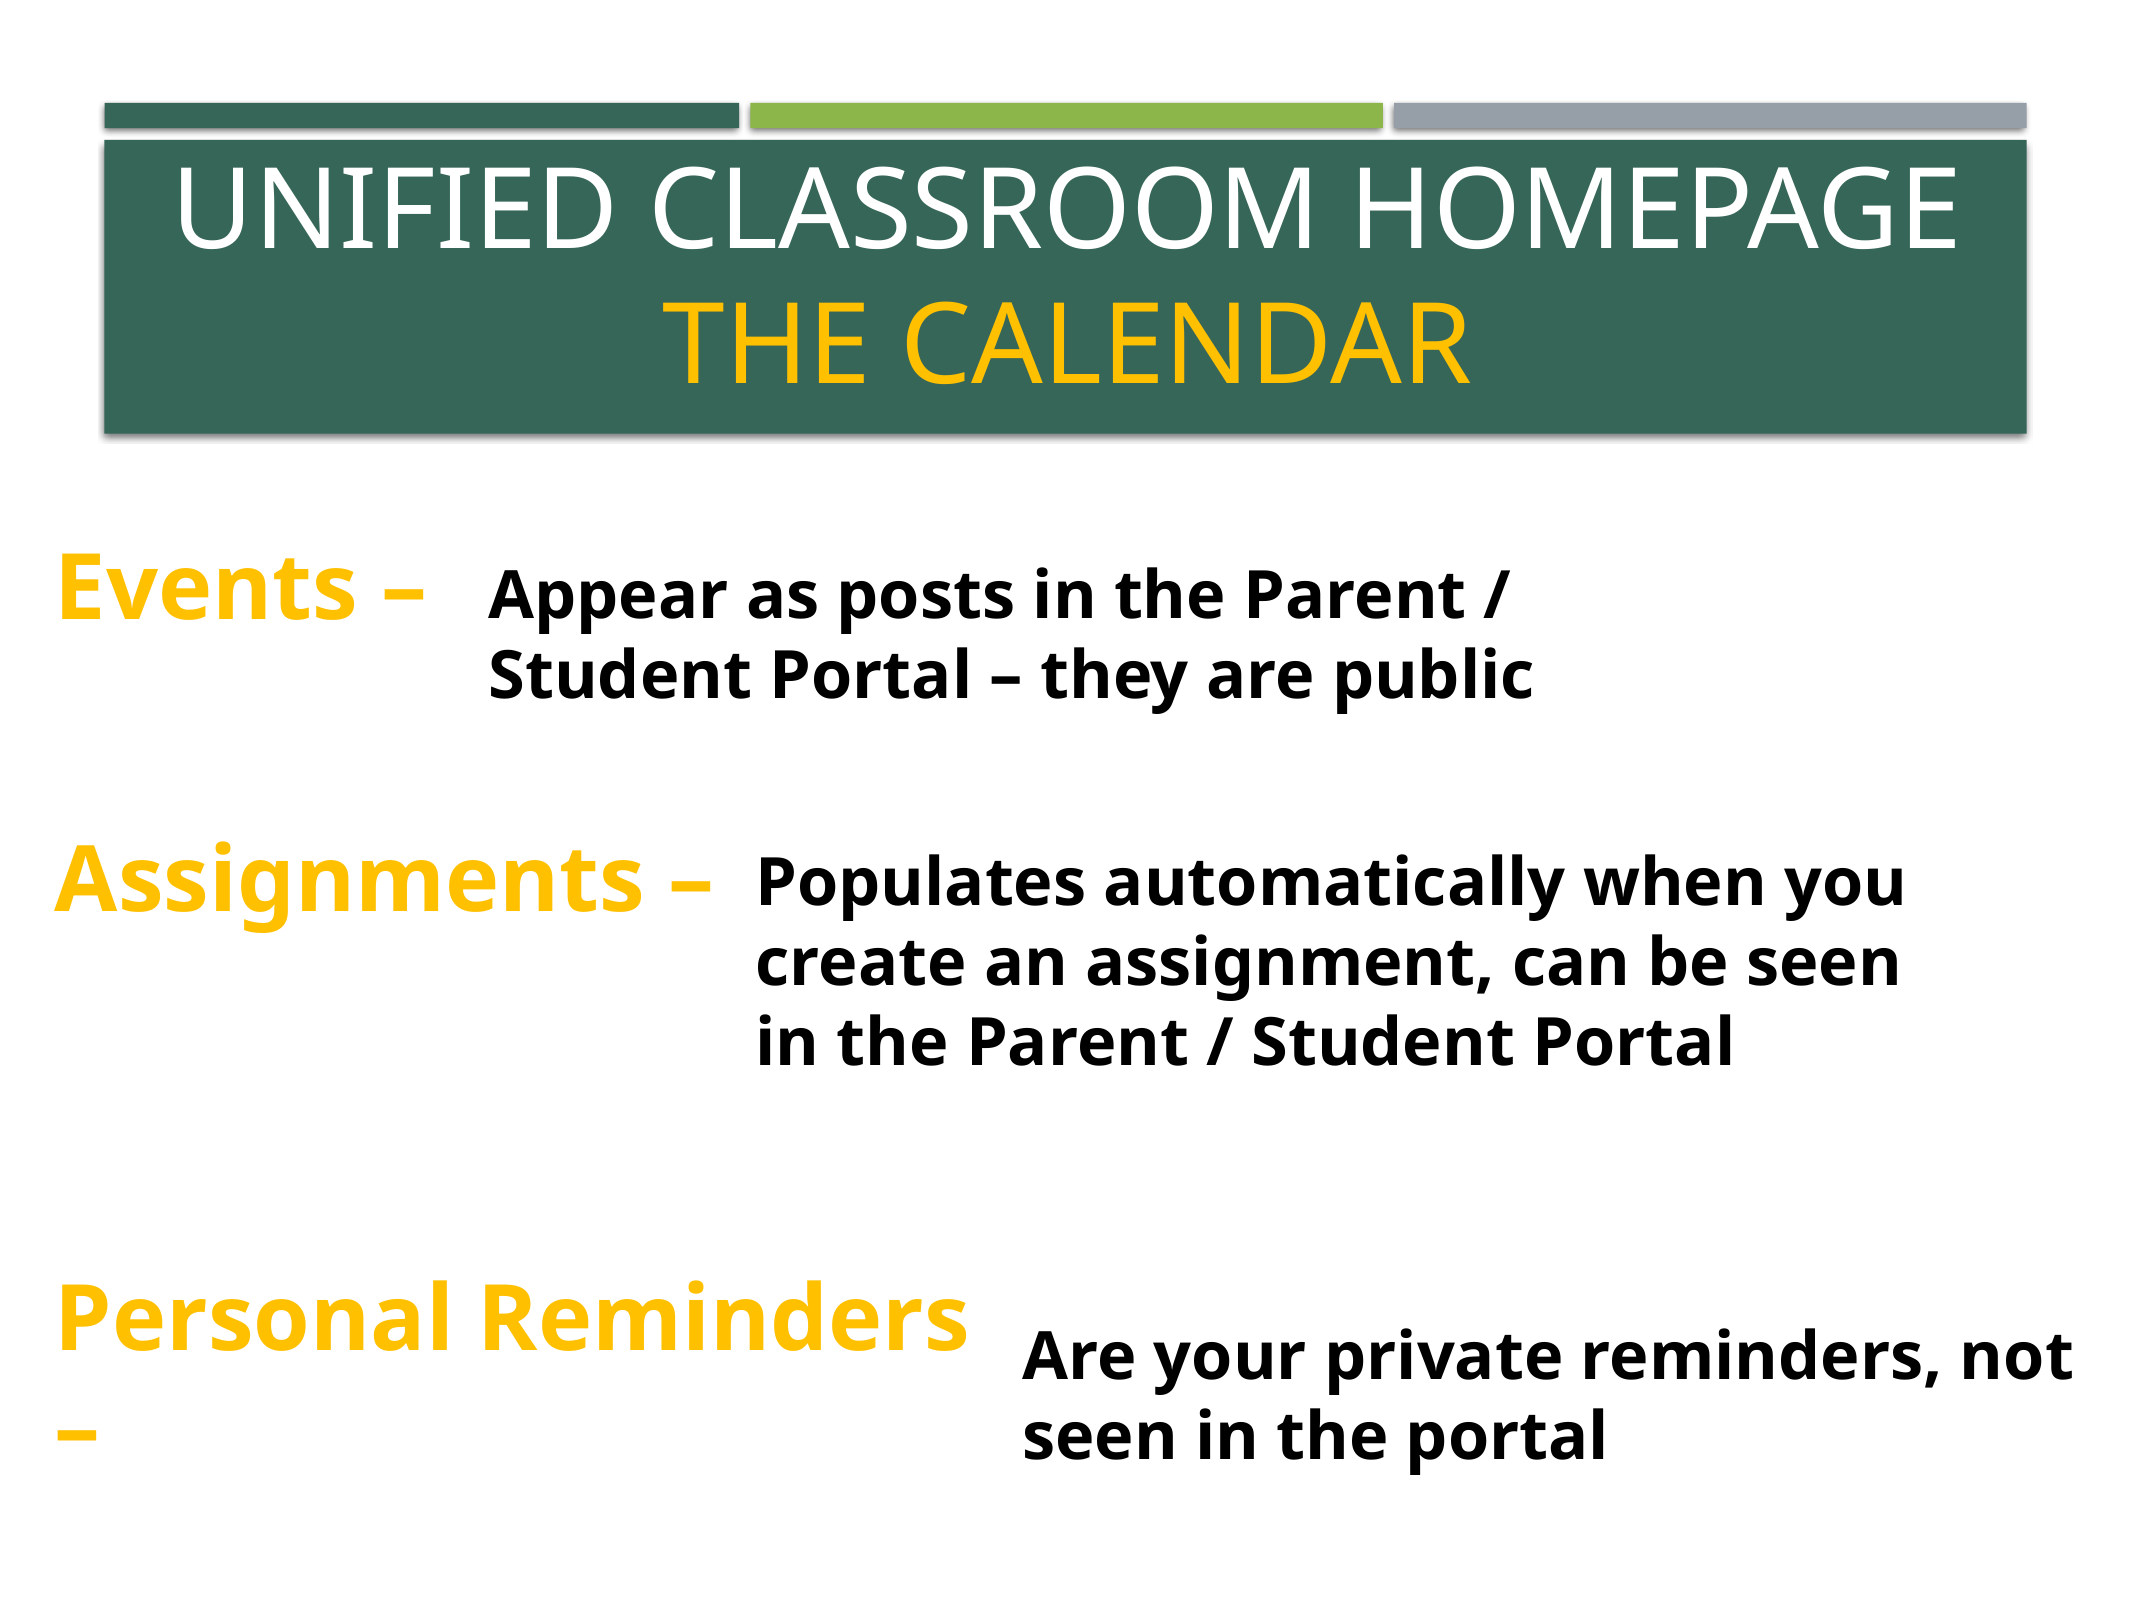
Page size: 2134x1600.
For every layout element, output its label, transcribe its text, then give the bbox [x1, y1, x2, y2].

text_box Populates automatically when you create an assignment, can be seen in the Parent / Student Portal [740, 831, 1929, 1087]
list Events – Assignments – Personal Reminders – [40, 448, 1008, 1558]
text_box Appear as posts in the Parent / Student Portal – they are public [473, 544, 1662, 720]
text_box Are your private reminders, not seen in the portal [1007, 1305, 2134, 1481]
title Unified Classroom Homepage The Calendar [135, 160, 2000, 414]
